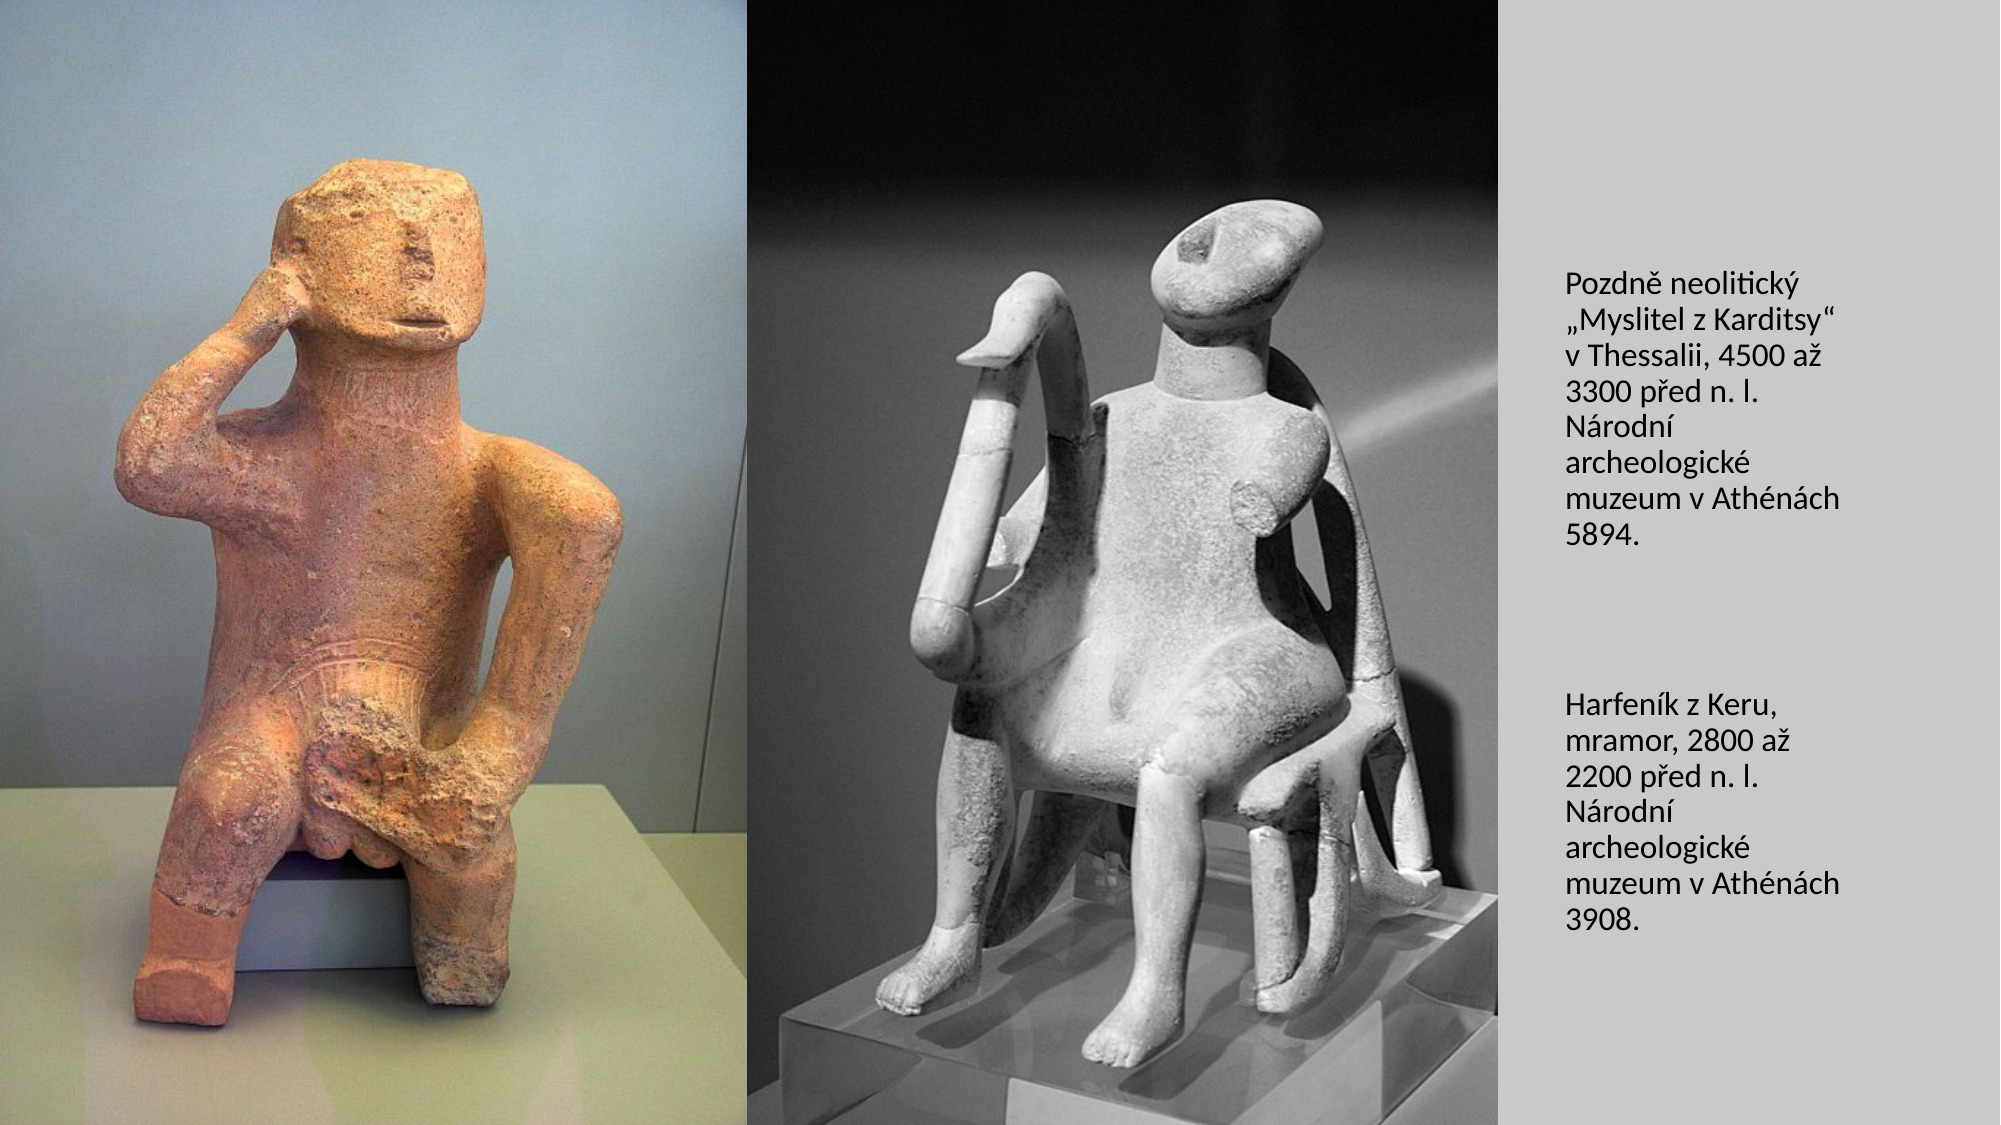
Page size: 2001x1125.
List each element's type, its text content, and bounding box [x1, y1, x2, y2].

picture [0, 0, 1498, 1125]
list Pozdně neolitický „Myslitel z Karditsy“ v Thessalii, 4500 až 3300 před n. l. Národní archeologické muzeum v Athénách 5894. Harfeník z Keru, mramor, 2800 až 2200 před n. l. Národní archeologické muzeum v Athénách 3908. [1550, 258, 1861, 1061]
